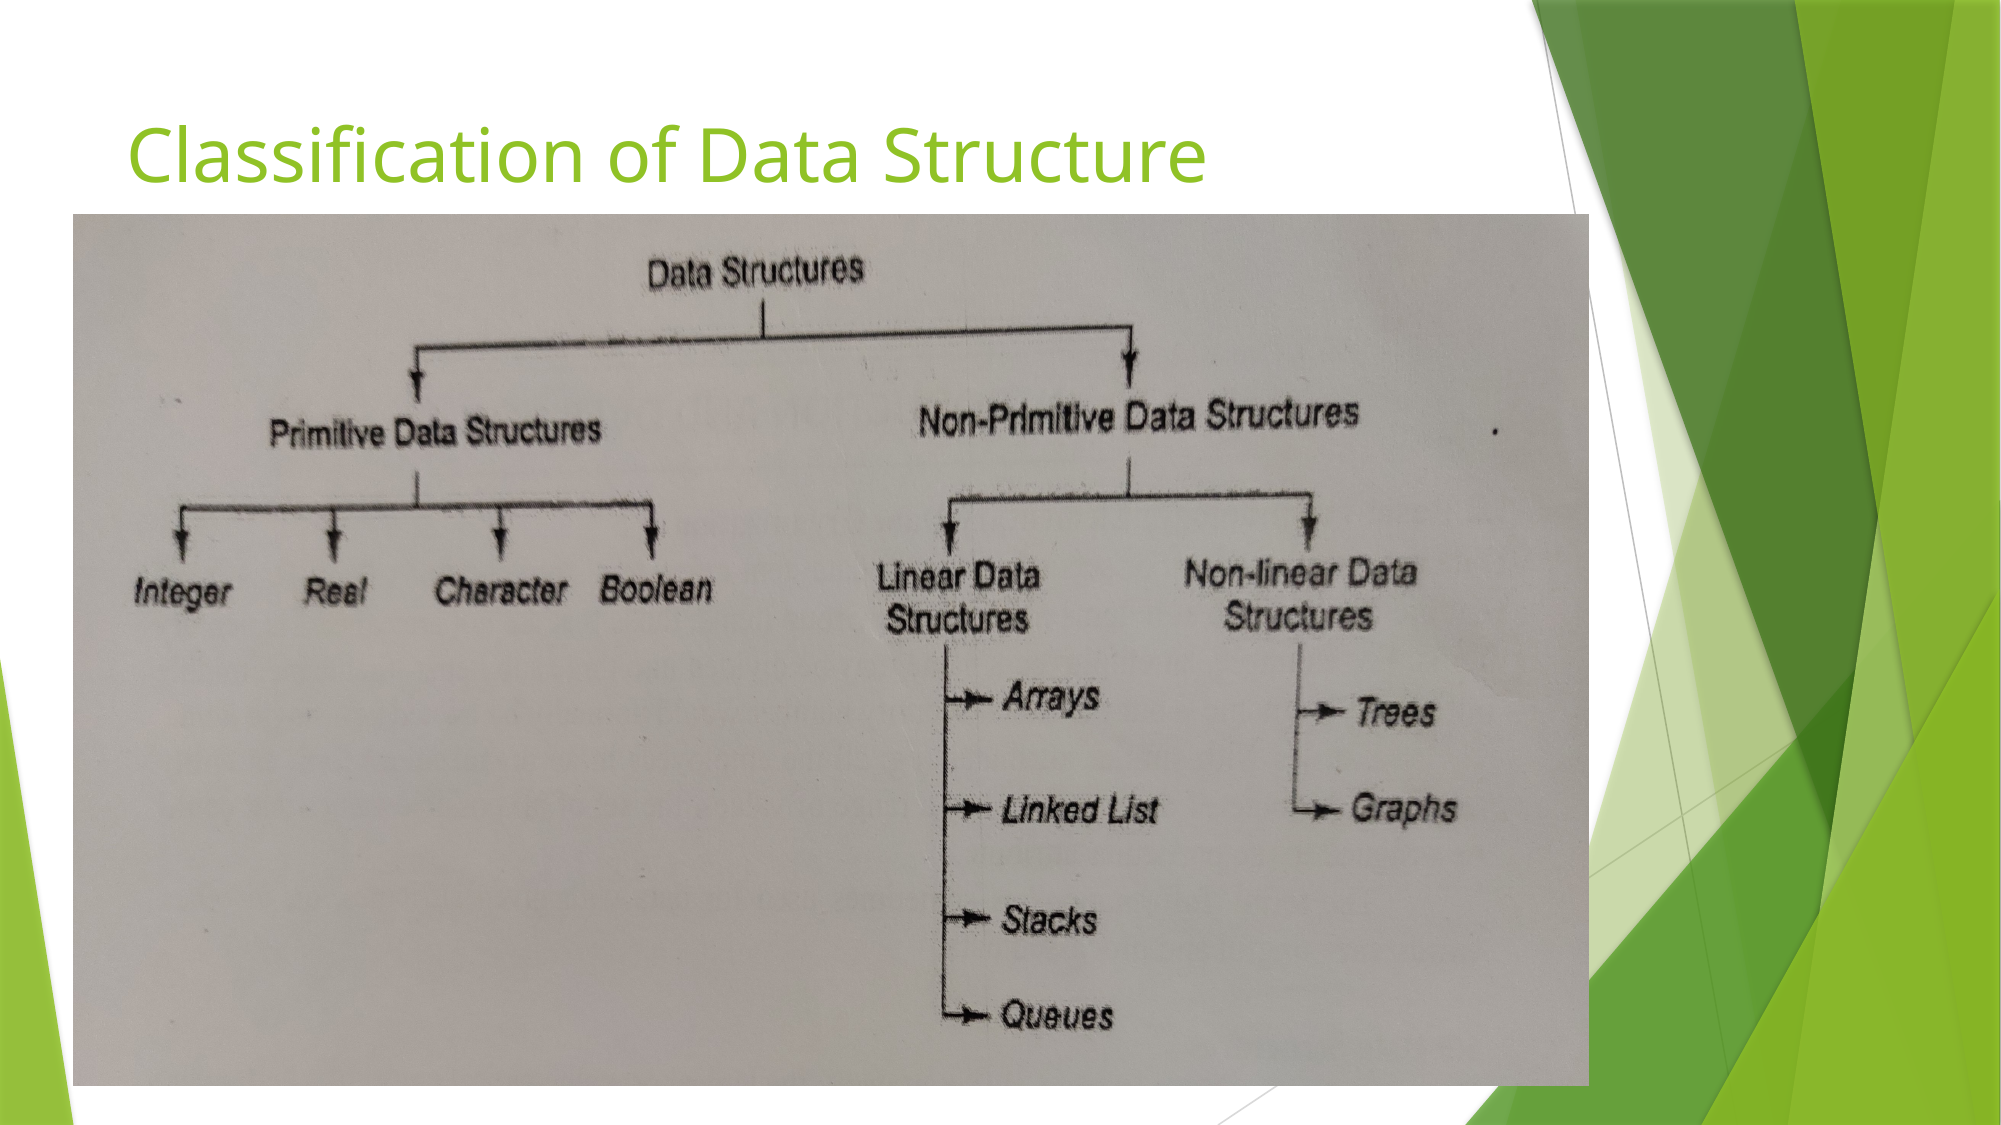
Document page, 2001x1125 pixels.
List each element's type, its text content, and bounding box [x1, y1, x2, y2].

title Classification of Data Structure [111, 99, 1522, 213]
picture [72, 214, 1589, 1086]
